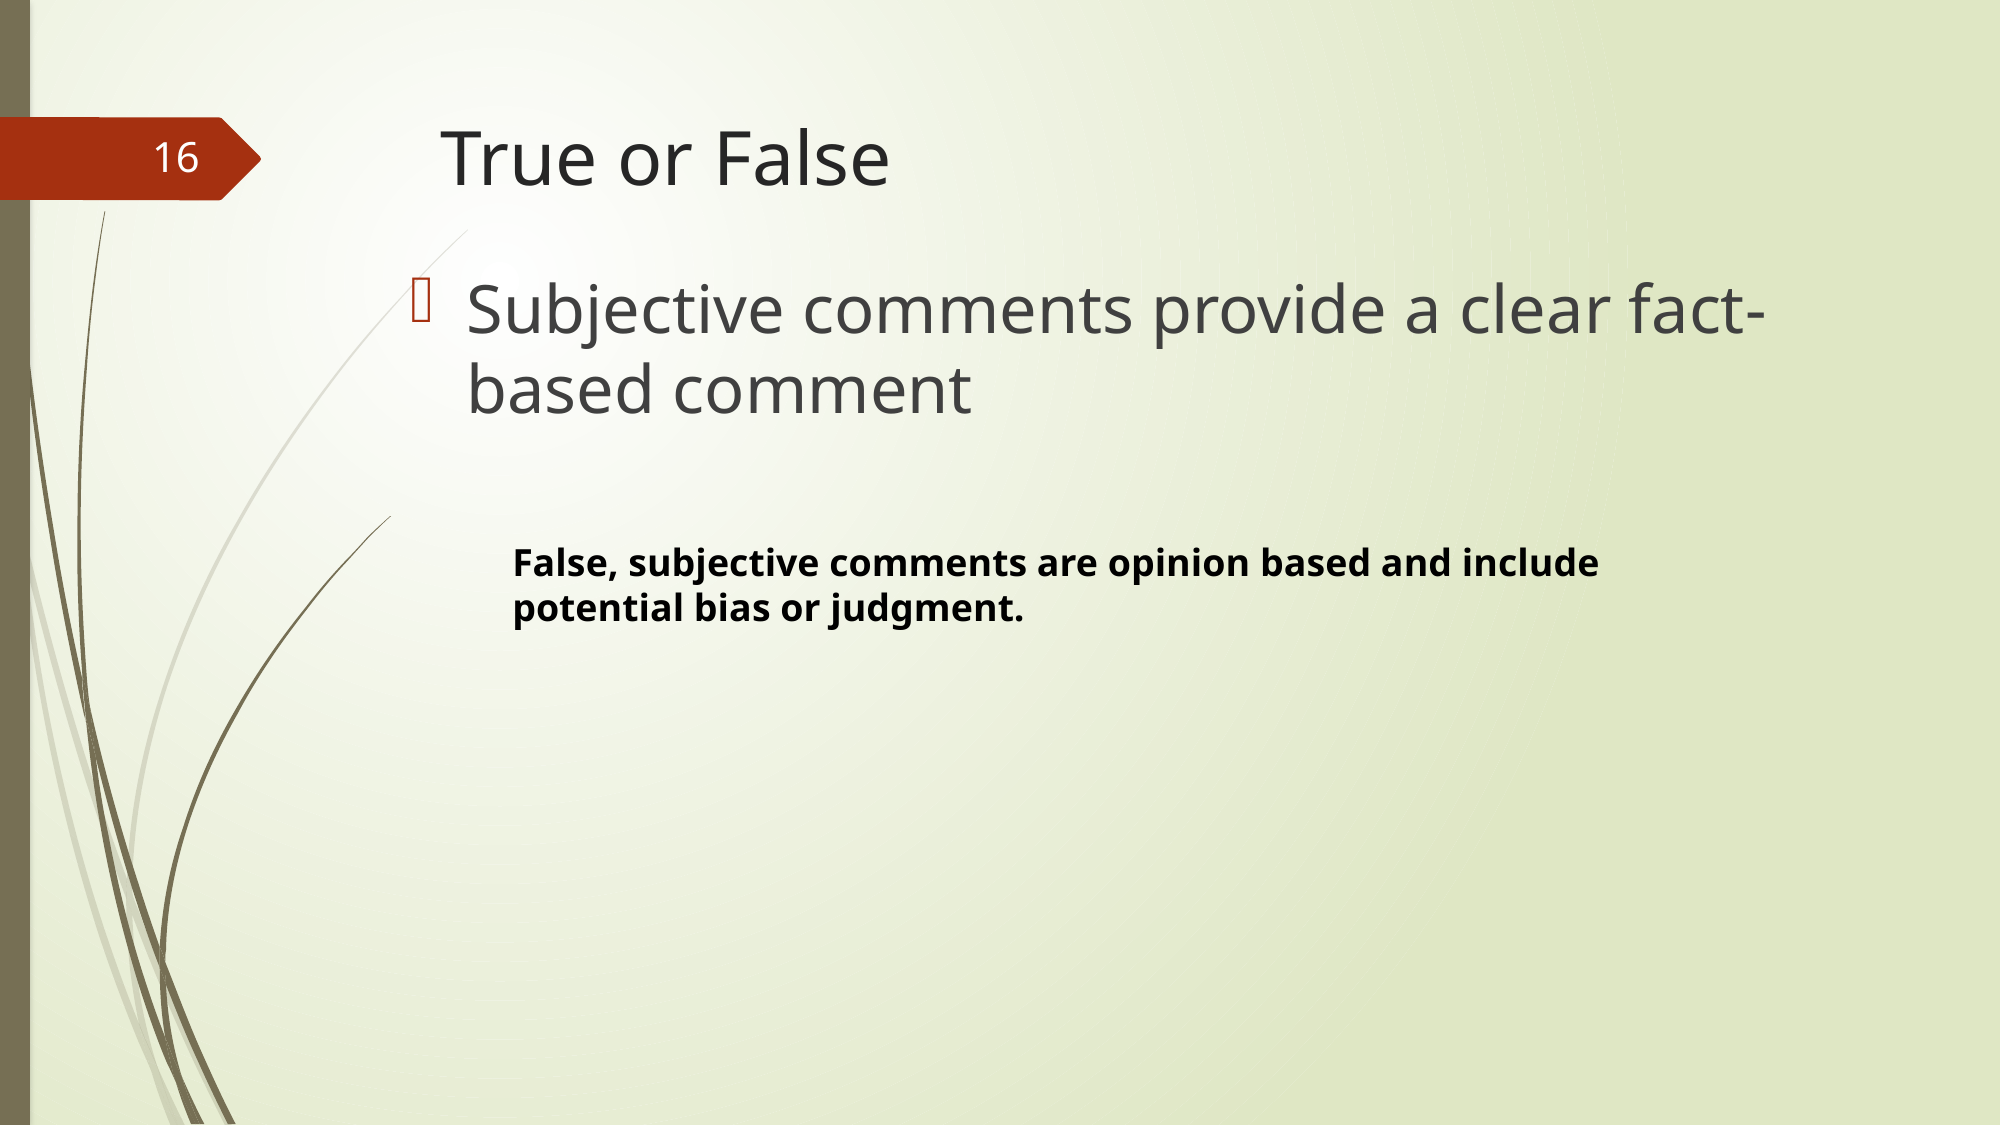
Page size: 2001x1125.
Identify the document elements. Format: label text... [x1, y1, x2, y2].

slide_number 16 [87, 129, 216, 190]
title True or False [425, 102, 1888, 313]
text_box False, subjective comments are opinion based and include potential bias or judgment. [497, 531, 1682, 637]
list Subjective comments provide a clear fact-based comment [395, 259, 1858, 513]
